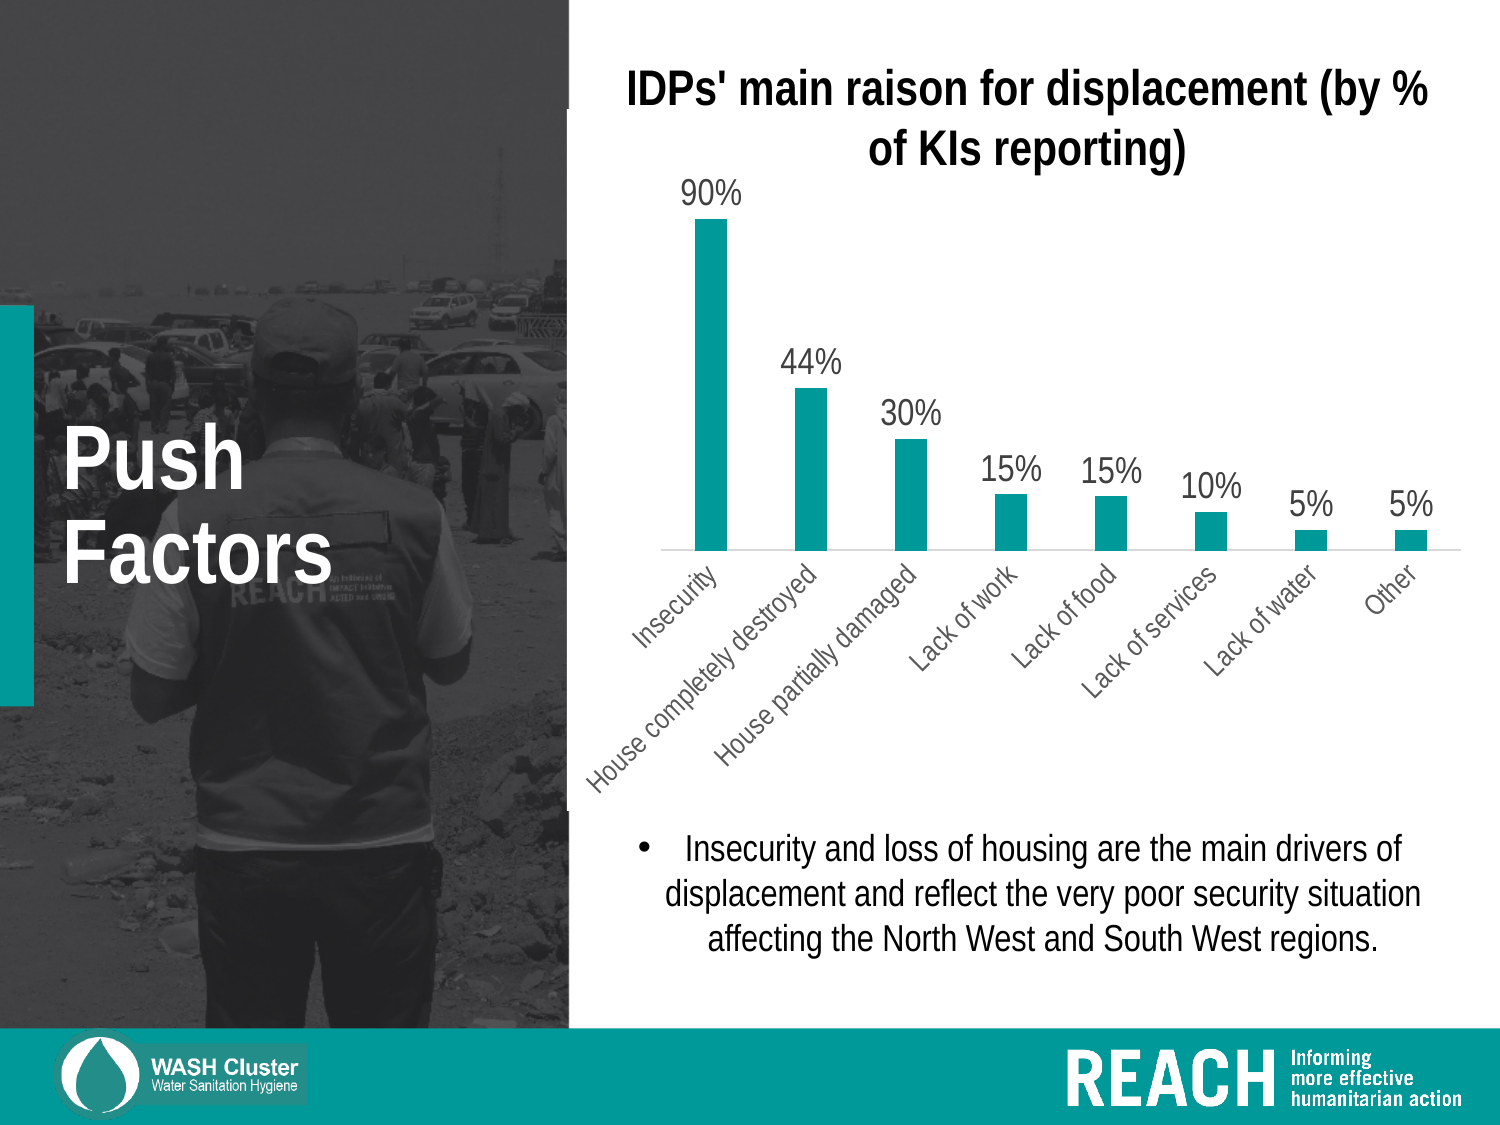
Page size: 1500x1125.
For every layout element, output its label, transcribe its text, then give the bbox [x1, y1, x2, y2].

picture [0, 0, 1500, 1120]
text_box Insecurity and loss of housing are the main drivers of displacement and reflect the very poor security situation affecting the North West and South West regions. [587, 816, 1452, 966]
title Push Factors [47, 302, 531, 713]
chart [566, 109, 1500, 811]
picture [1048, 1030, 1480, 1125]
text_box IDPs' main raison for displacement (by % of KIs reporting) [603, 48, 1453, 109]
